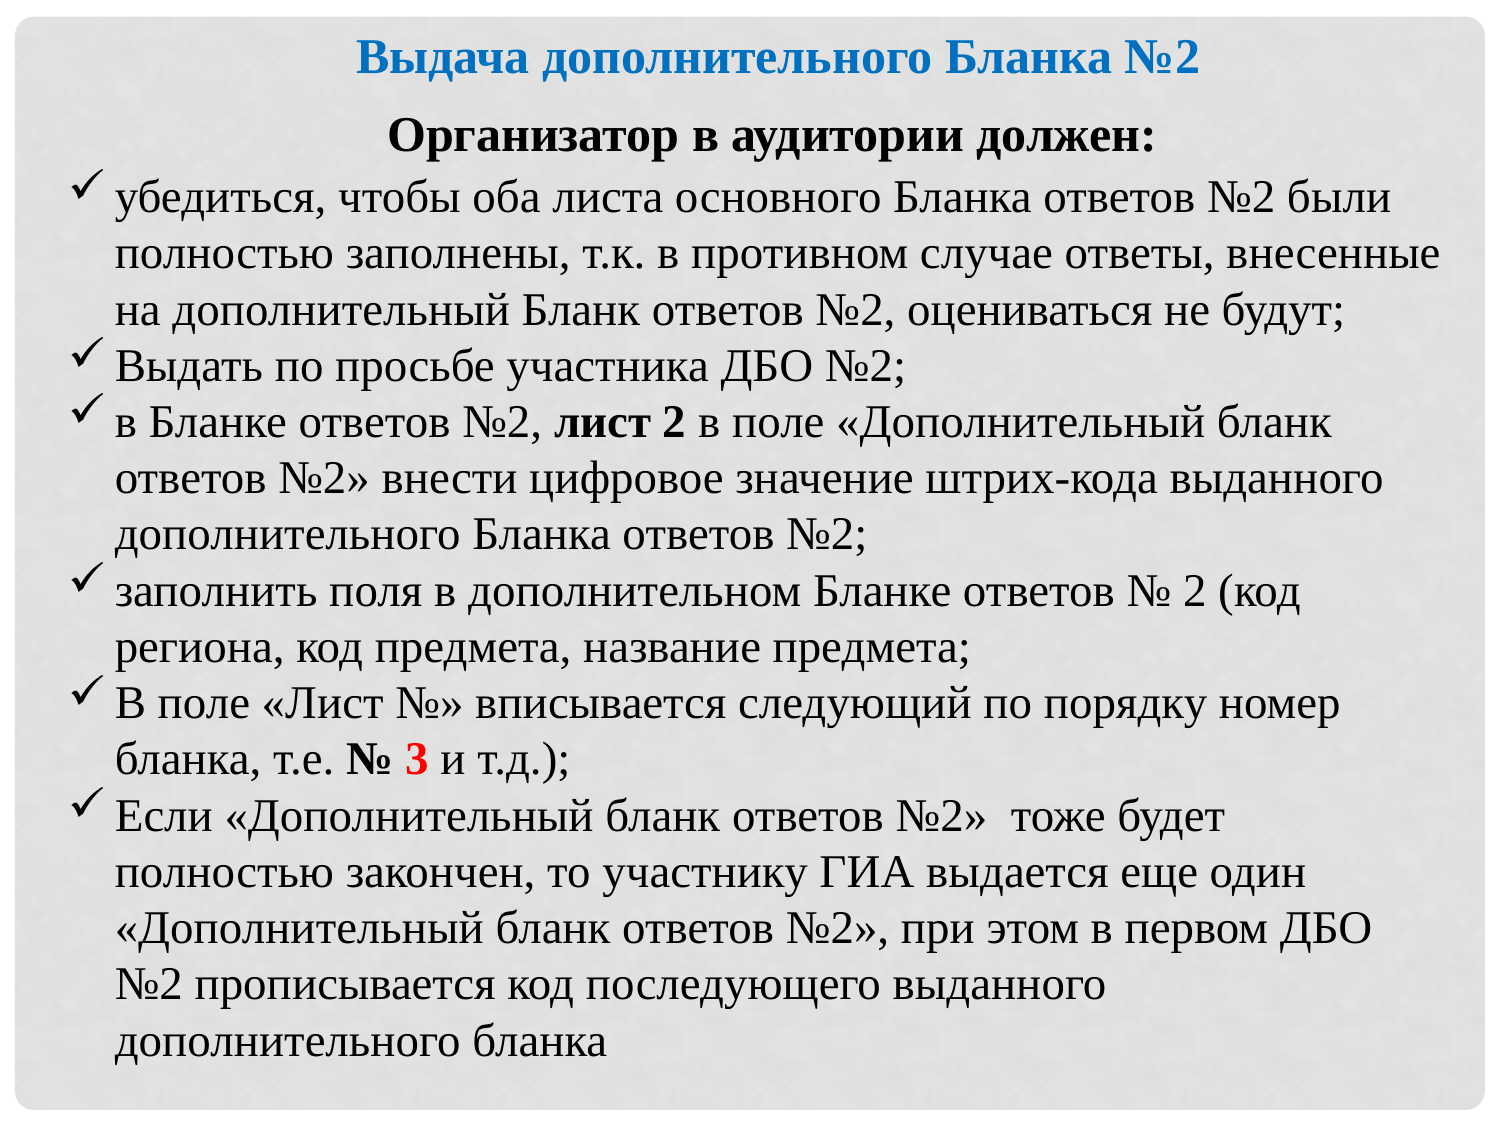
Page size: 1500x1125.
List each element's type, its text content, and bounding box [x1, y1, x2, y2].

text_box убедиться, чтобы оба листа основного Бланка ответов №2 были полностью заполнены, т.к. в противном случае ответы, внесенные на дополнительный Бланк ответов №2, оцениваться не будут; Выдать по просьбе участника ДБО №2; в Бланке ответов №2, лист 2 в поле «Дополнительный бланк ответов №2» внести цифровое значение штрих-кода выданного дополнительного Бланка ответов №2; заполнить поля в дополнительном Бланке ответов № 2 (код региона, код предмета, название предмета; В поле «Лист №» вписывается следующий по порядку номер бланка, т.е. № 3 и т.д.); Если «Дополнительный бланк ответов №2» тоже будет полностью закончен, то участнику ГИА выдается еще один «Дополнительный бланк ответов №2», при этом в первом ДБО №2 прописывается код последующего выданного дополнительного бланка [53, 132, 1459, 1073]
text_box Выдача дополнительного Бланка №2 [341, 16, 1216, 92]
text_box Организатор в аудитории должен: [372, 94, 1173, 132]
